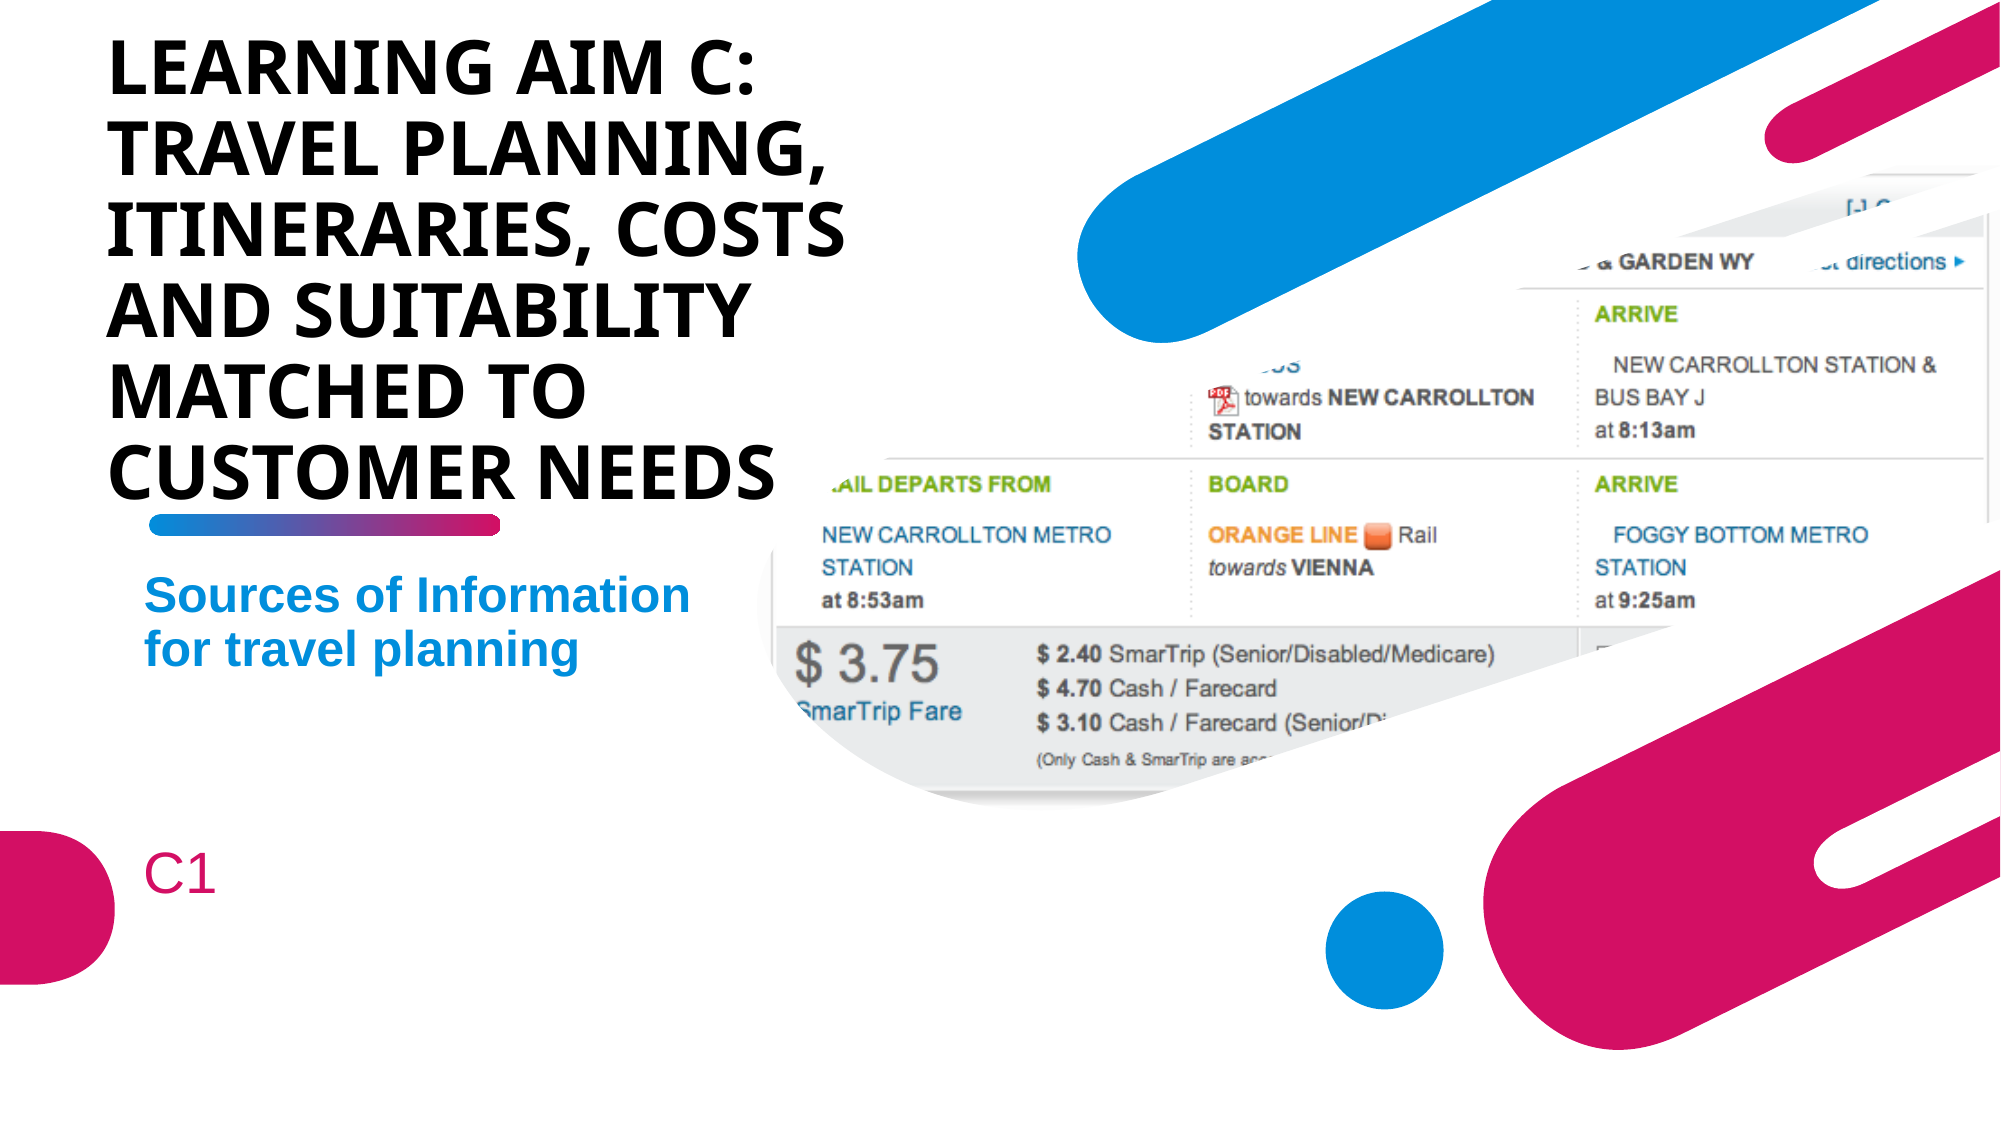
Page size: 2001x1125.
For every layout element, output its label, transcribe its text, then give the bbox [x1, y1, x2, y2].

picture [756, 165, 2001, 811]
title LEARNING AIM C: TRAVEL PLANNING, ITINERARIES, COSTS AND SUITABILITY MATCHED TO CUSTOMER NEEDS [91, 148, 1025, 398]
list C1 [128, 836, 846, 992]
list Sources of Information for travel planning [128, 561, 725, 718]
